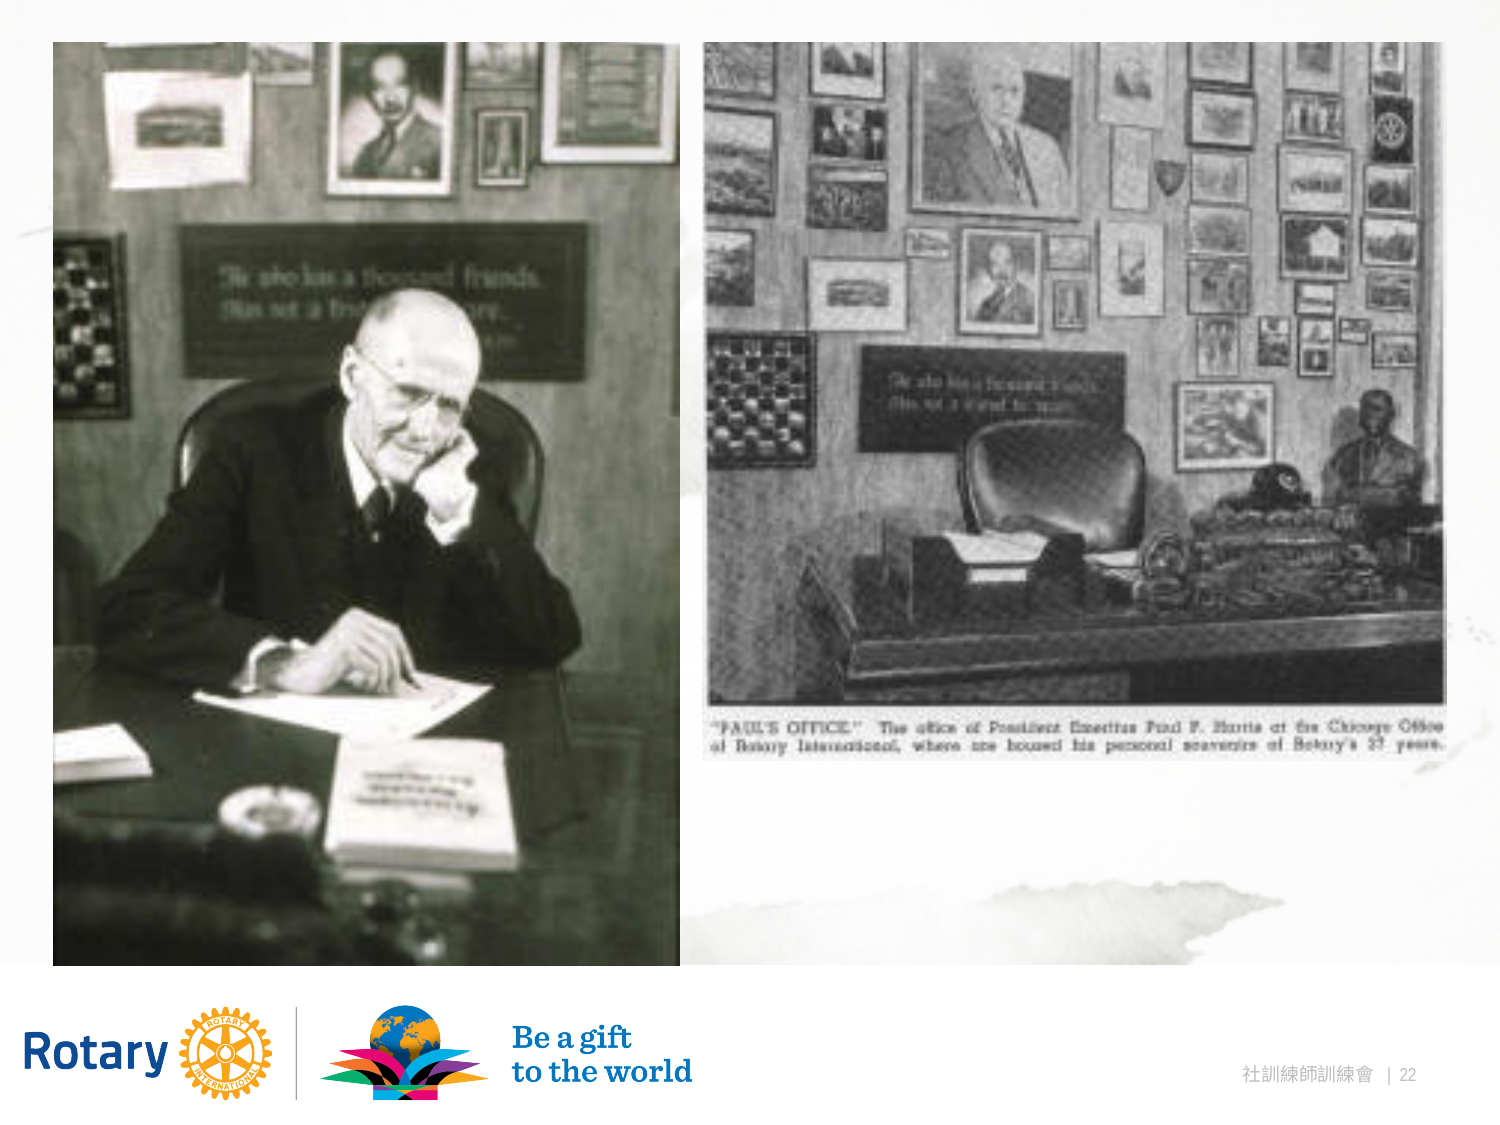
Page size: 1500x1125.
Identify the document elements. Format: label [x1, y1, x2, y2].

picture [0, 978, 715, 1125]
picture [702, 42, 1448, 761]
picture [52, 42, 680, 966]
